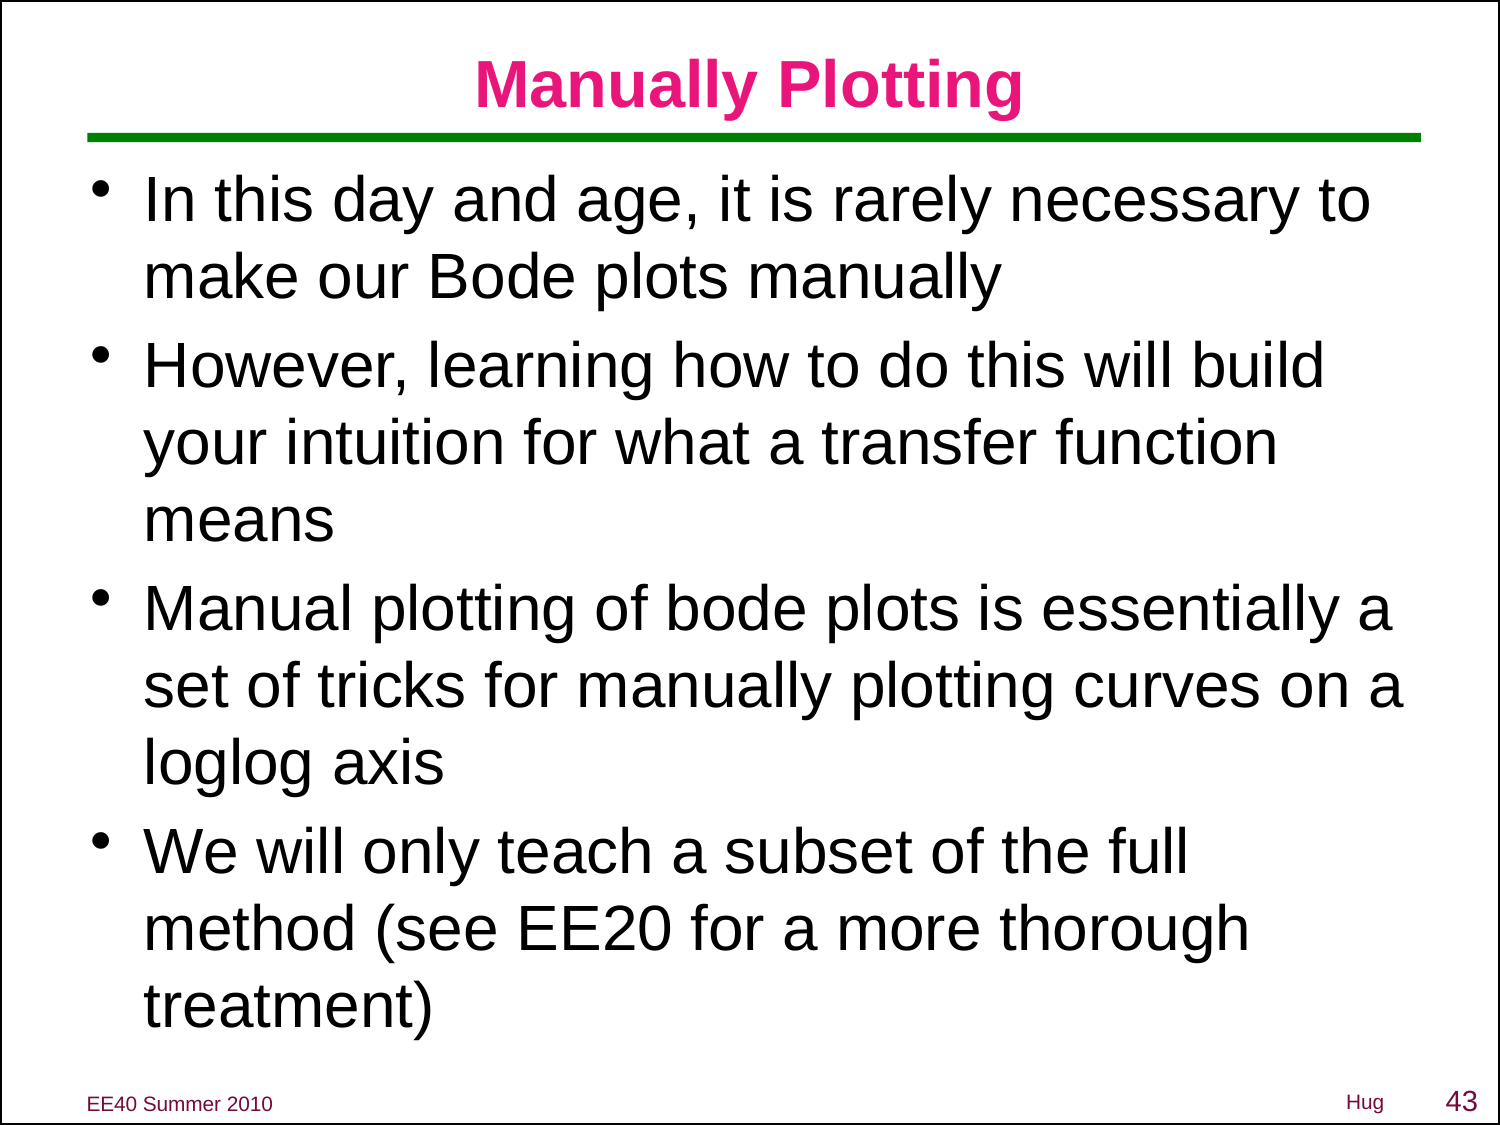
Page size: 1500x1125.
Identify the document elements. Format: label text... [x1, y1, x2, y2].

title Manually Plotting [74, 37, 1426, 126]
list In this day and age, it is rarely necessary to make our Bode plots manually However, learning how to do this will build your intuition for what a transfer function means Manual plotting of bode plots is essentially a set of tricks for manually plotting curves on a loglog axis We will only teach a subset of the full method (see EE20 for a more thorough treatment) [74, 149, 1426, 1056]
